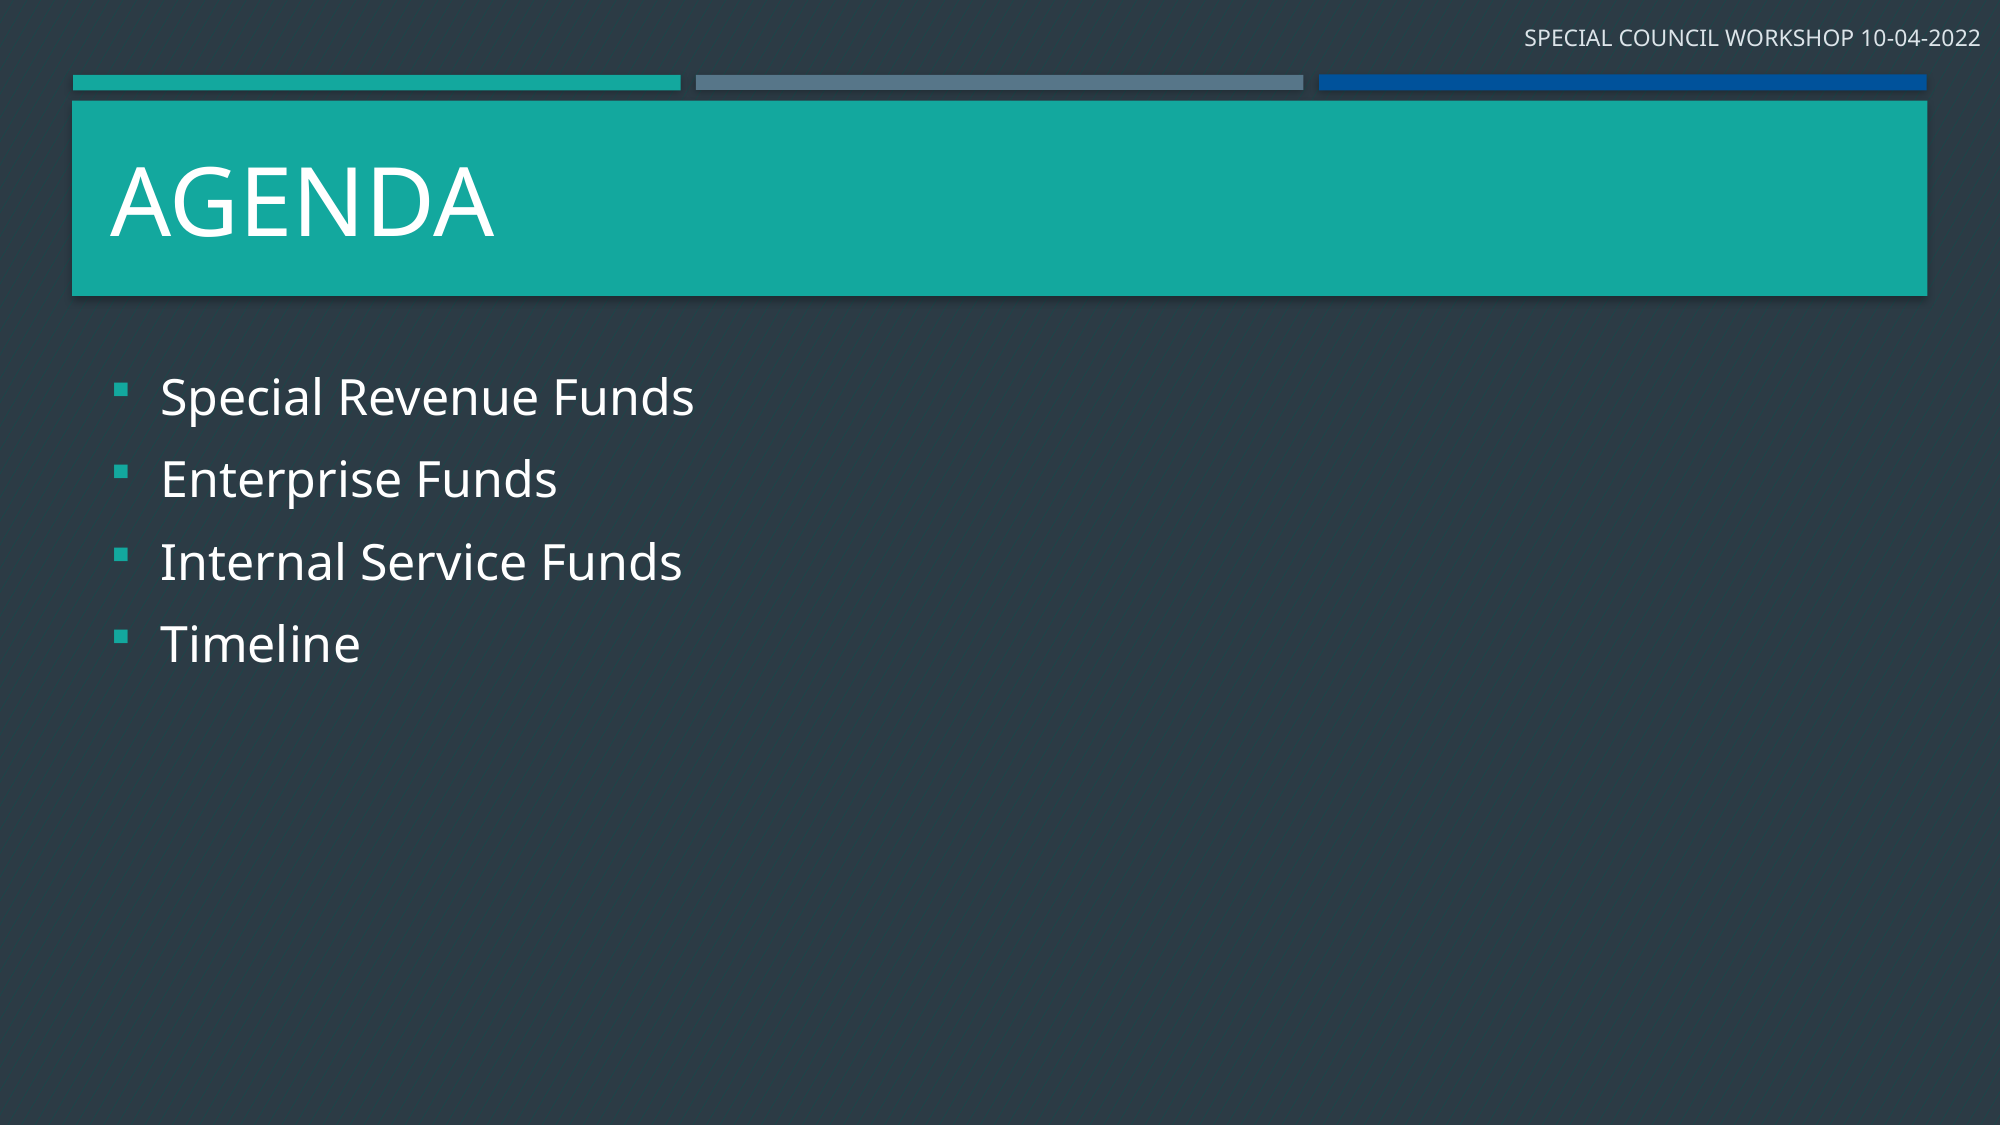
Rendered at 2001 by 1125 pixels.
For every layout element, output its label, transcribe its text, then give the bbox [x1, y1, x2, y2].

title AGENDA [95, 115, 1905, 282]
text_box SPECIAL COUNCIL WORKSHOP 10-04-2022 [1506, 16, 2000, 59]
list Special Revenue Funds Enterprise Funds Internal Service Funds Timeline [95, 357, 1905, 962]
